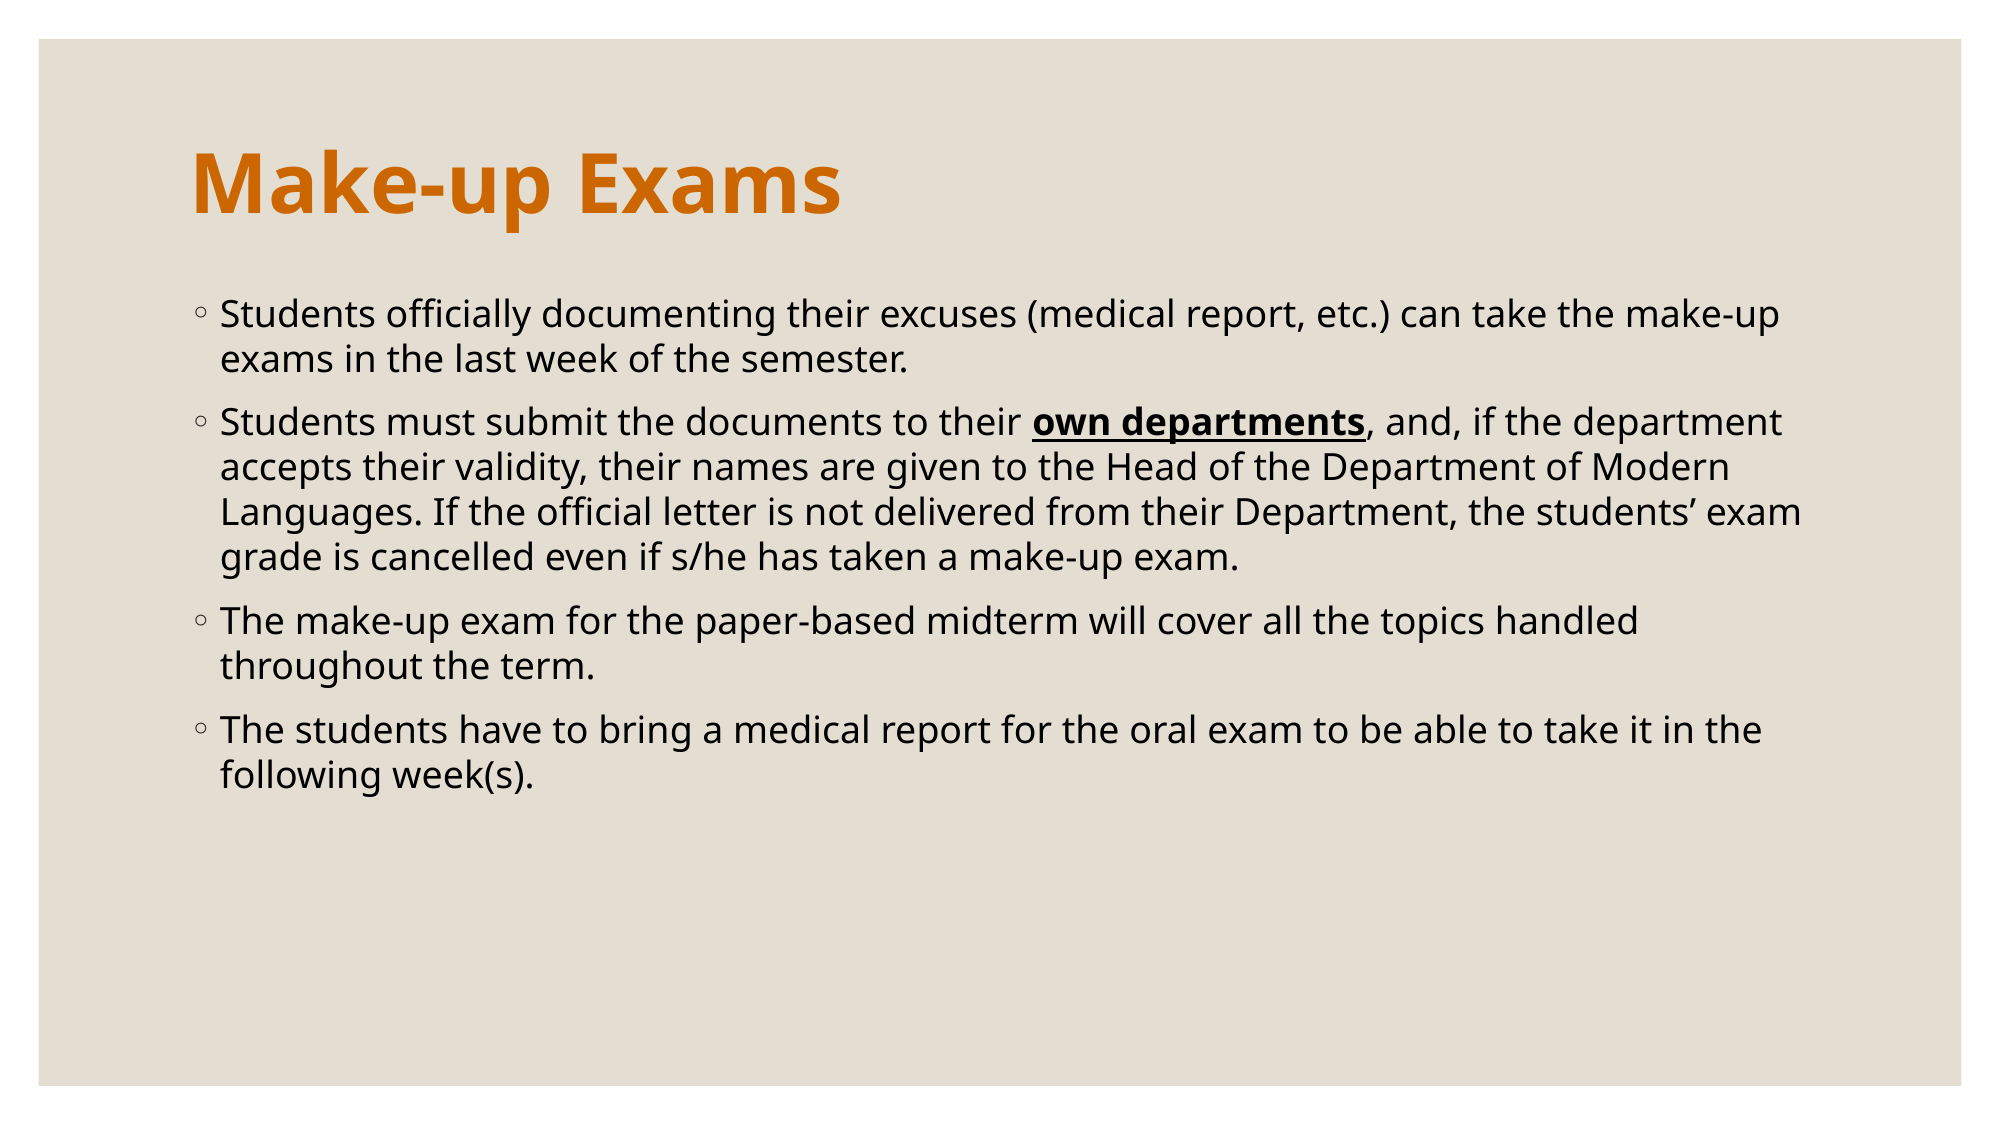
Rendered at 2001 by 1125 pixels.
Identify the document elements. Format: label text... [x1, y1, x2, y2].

title Make-up Exams [174, 105, 1825, 268]
list Students officially documenting their excuses (medical report, etc.) can take the make-up exams in the last week of the semester. Students must submit the documents to their own departments, and, if the department accepts their validity, their names are given to the Head of the Department of Modern Languages. If the official letter is not delivered from their Department, the students’ exam grade is cancelled even if s/he has taken a make-up exam. The make-up exam for the paper-based midterm will cover all the topics handled throughout the term. The students have to bring a medical report for the oral exam to be able to take it in the following week(s). [174, 282, 1825, 990]
